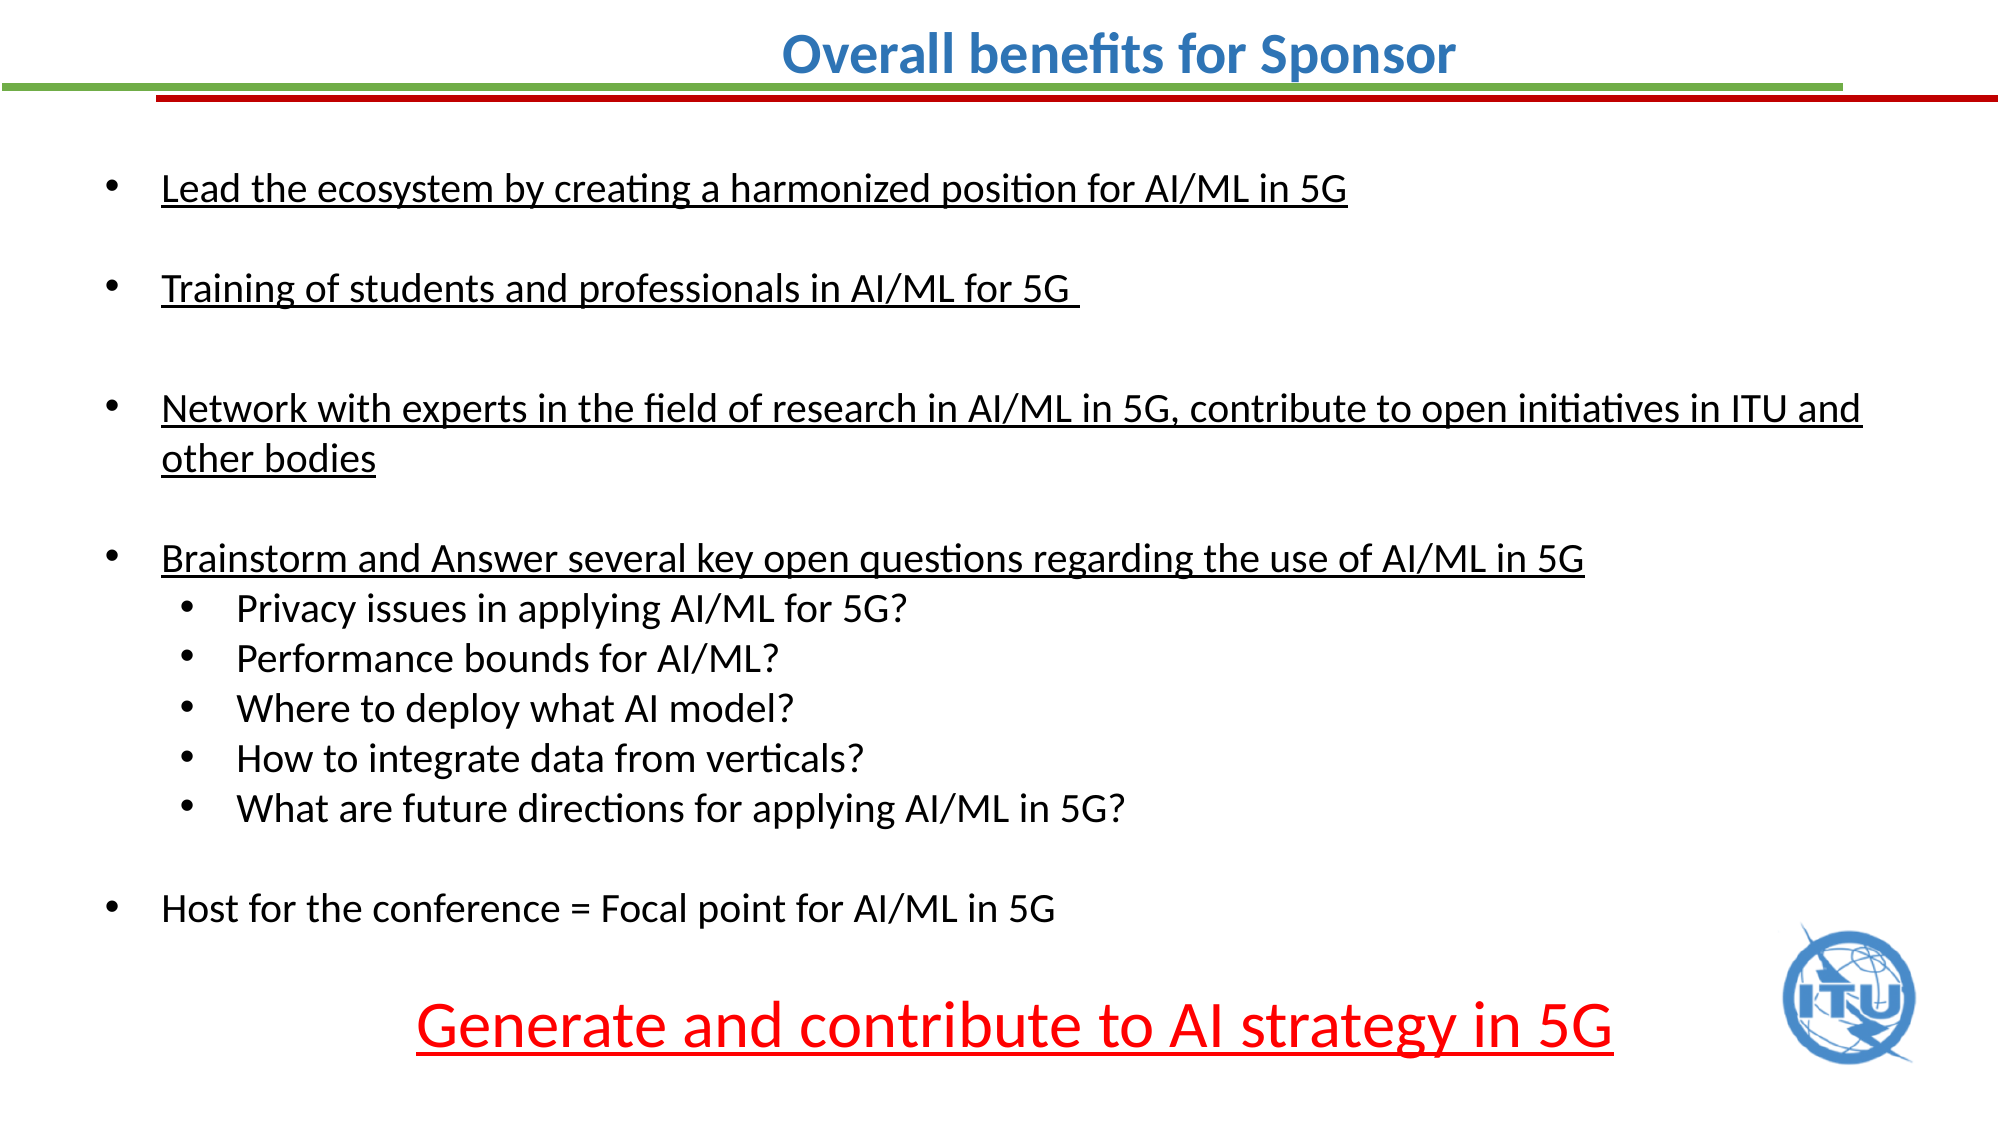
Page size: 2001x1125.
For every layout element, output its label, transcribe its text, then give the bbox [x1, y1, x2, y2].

text_box [2, 83, 768, 91]
text_box [156, 95, 1998, 102]
text_box Overall benefits for Sponsor [768, 2, 1473, 93]
picture [1767, 897, 1952, 1089]
text_box [1473, 83, 1843, 91]
text_box Lead the ecosystem by creating a harmonized position for AI/ML in 5G Training of students and professionals in AI/ML for 5G Network with experts in the field of research in AI/ML in 5G, contribute to open initiatives in ITU and other bodies Brainstorm and Answer several key open questions regarding the use of AI/ML in 5G Privacy issues in applying AI/ML for 5G? Performance bounds for AI/ML? Where to deploy what AI model? How to integrate data from verticals? What are future directions for applying AI/ML in 5G? Host for the conference = Focal point for AI/ML in 5G Generate and contribute to AI strategy in 5G [90, 108, 1941, 1069]
